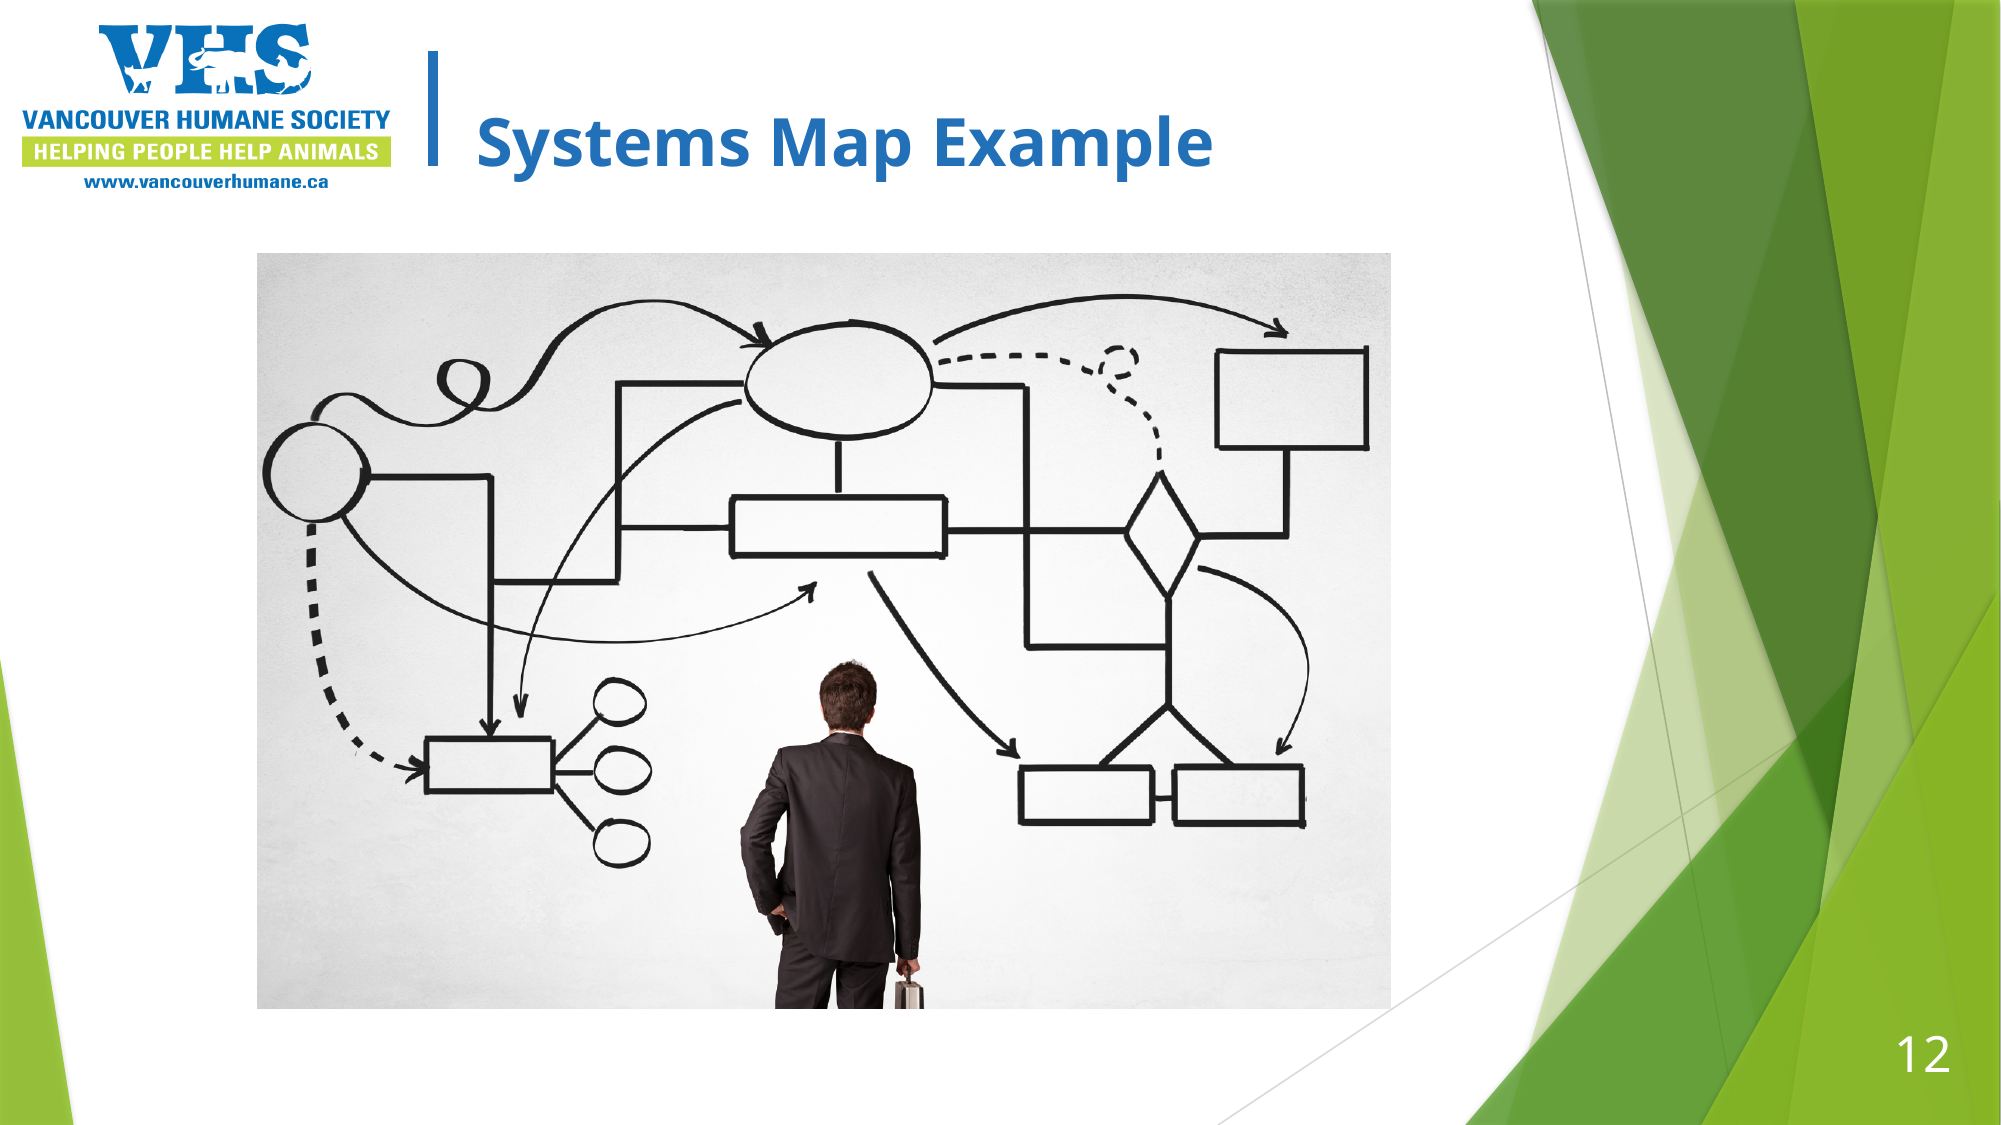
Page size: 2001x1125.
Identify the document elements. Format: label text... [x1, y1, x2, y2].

slide_number 12 [1854, 1026, 1967, 1087]
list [256, 252, 1392, 1010]
picture [22, 17, 391, 188]
title Systems Map Example [461, 17, 1535, 188]
